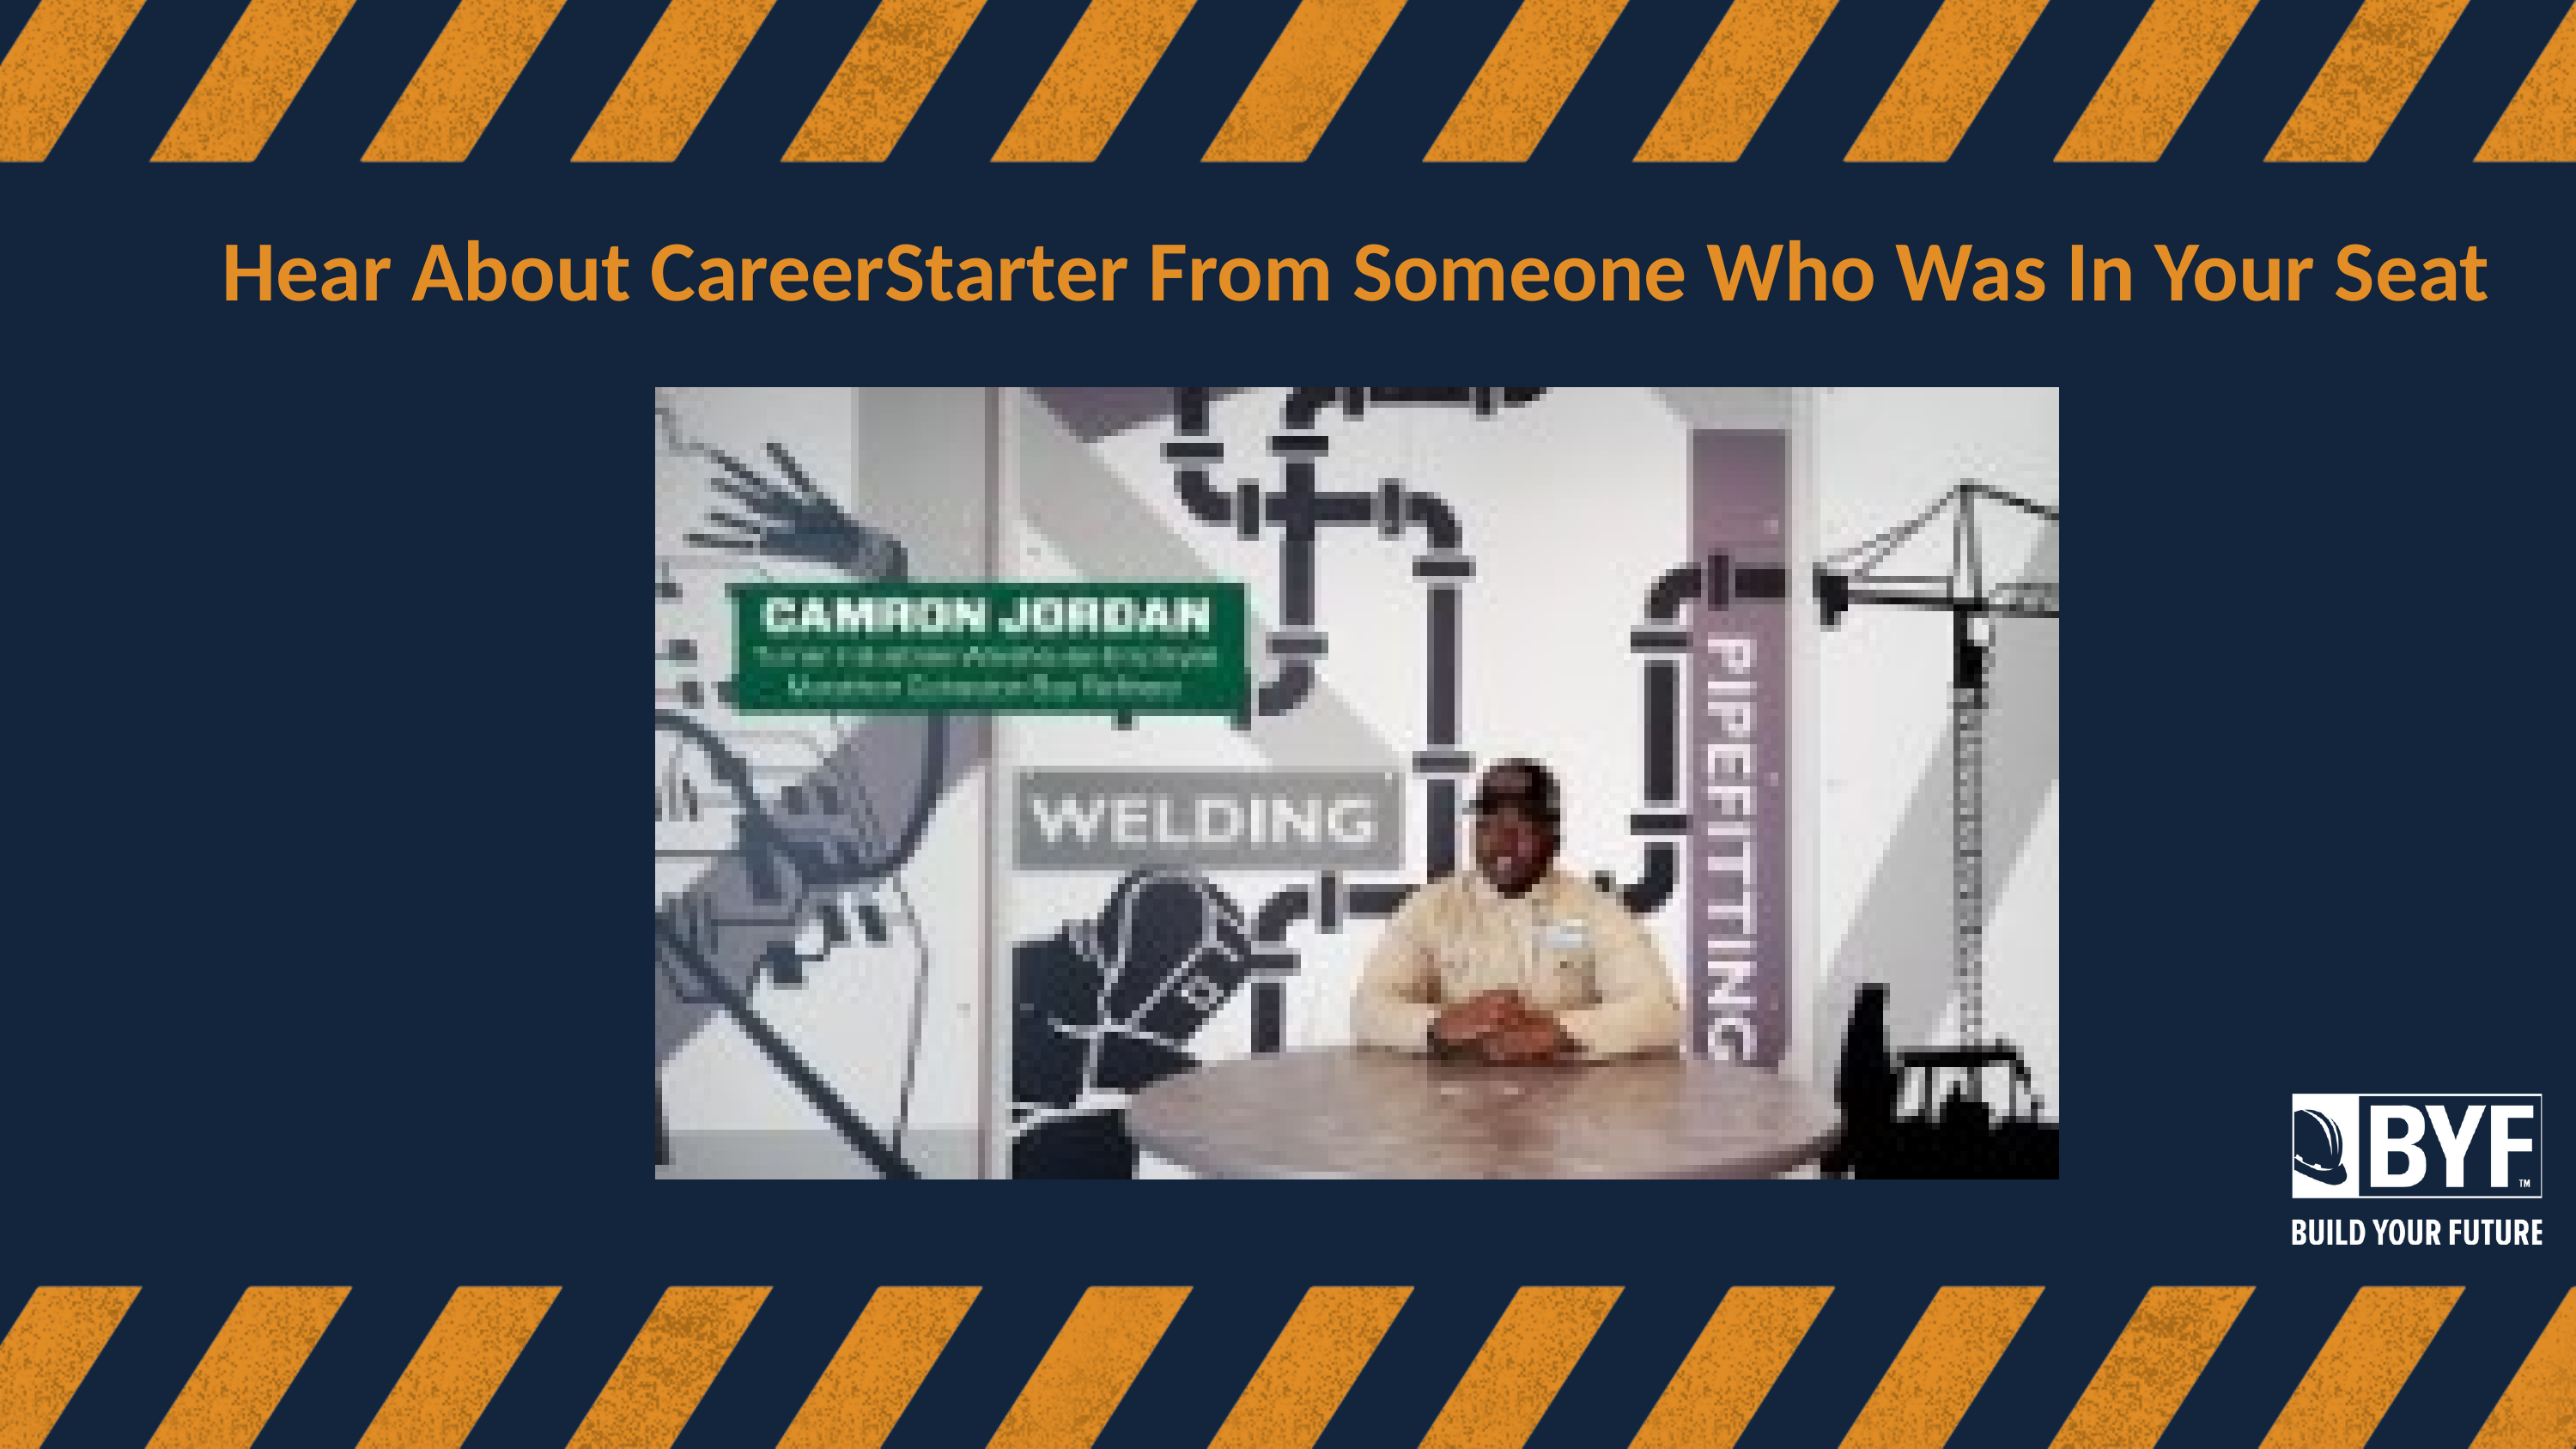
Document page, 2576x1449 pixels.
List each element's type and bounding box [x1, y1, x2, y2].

text_box [654, 386, 2060, 1180]
text_box [0, 0, 2576, 1449]
